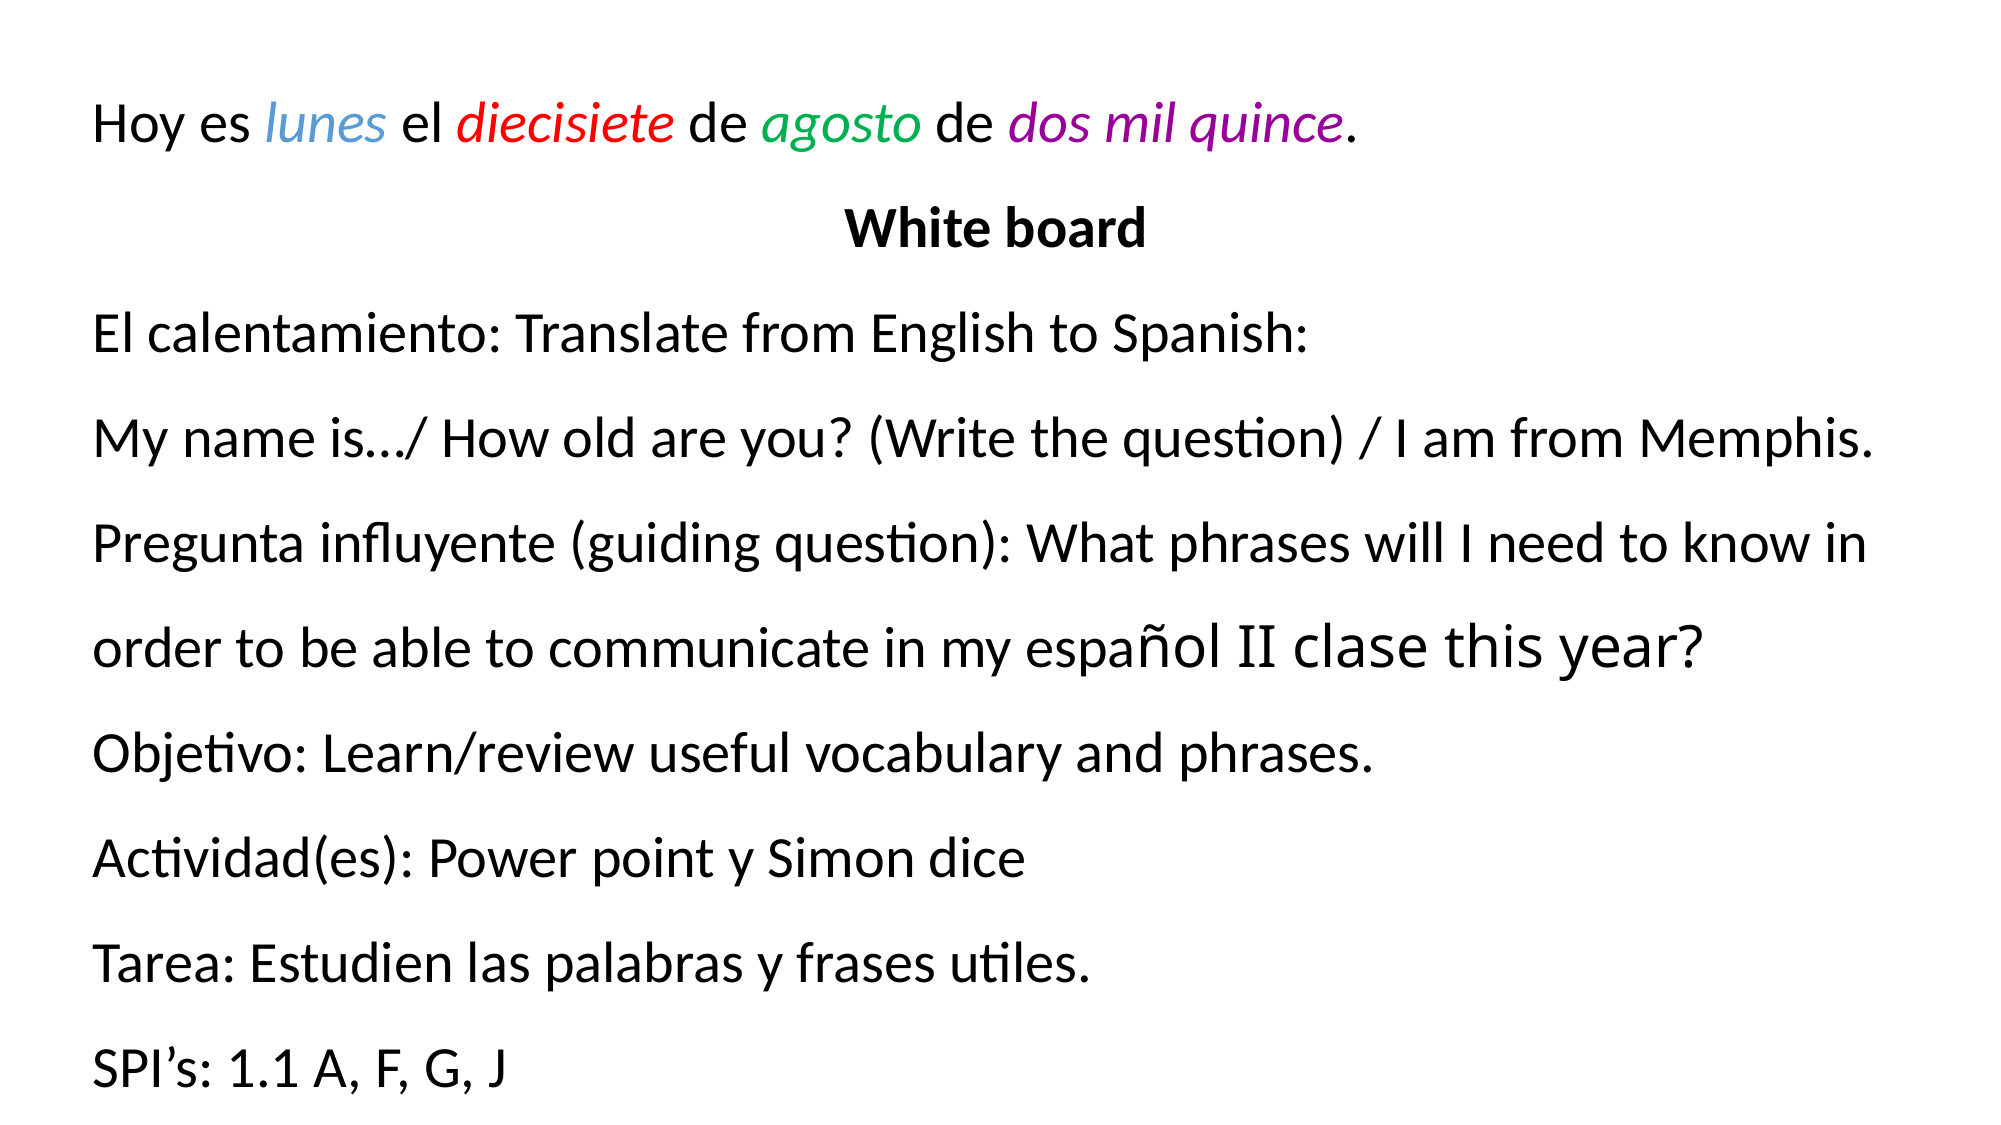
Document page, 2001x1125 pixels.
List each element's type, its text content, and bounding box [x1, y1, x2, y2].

text_box Hoy es lunes el diecisiete de agosto de dos mil quince. White board El calentamiento: Translate from English to Spanish: My name is…/ How old are you? (Write the question) / I am from Memphis. Pregunta influyente (guiding question): What phrases will I need to know in order to be able to communicate in my español II clase this year? Objetivo: Learn/review useful vocabulary and phrases. Actividad(es): Power point y Simon dice Tarea: Estudien las palabras y frases utiles. SPI’s: 1.1 A, F, G, J [78, 42, 1914, 1107]
